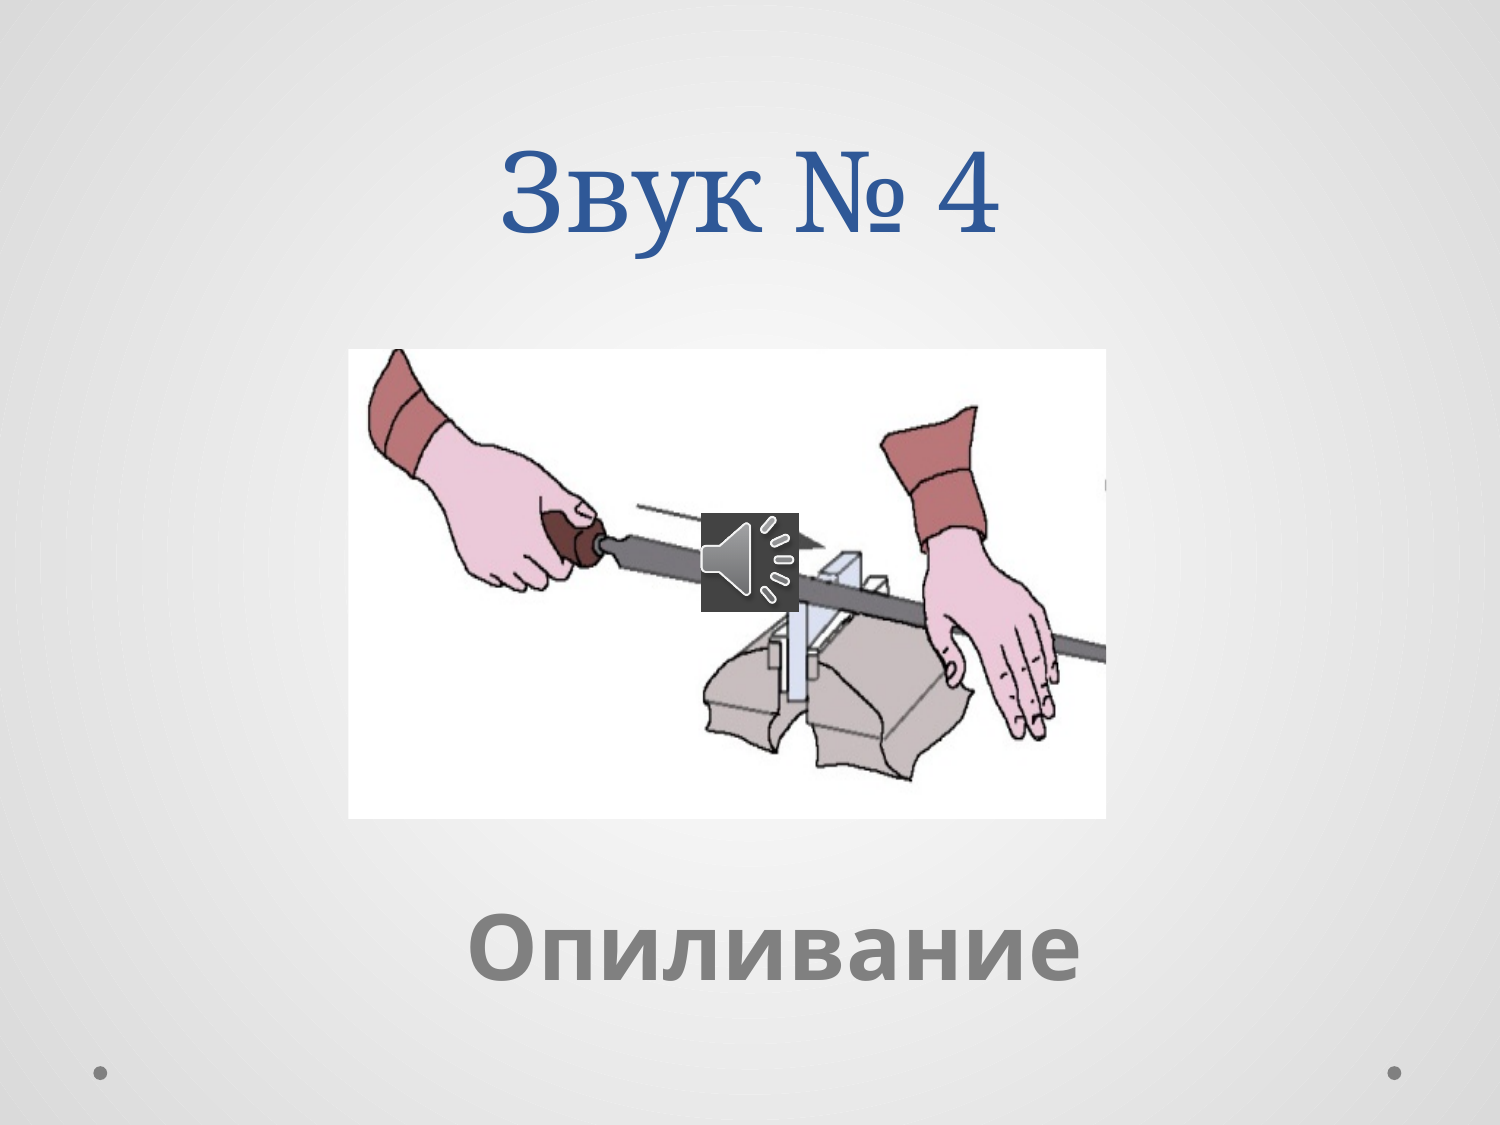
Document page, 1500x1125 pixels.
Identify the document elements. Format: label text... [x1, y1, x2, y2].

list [348, 349, 1107, 820]
title Звук № 4 [75, 0, 1425, 263]
picture [699, 512, 801, 613]
list Опиливание [442, 881, 1106, 1028]
